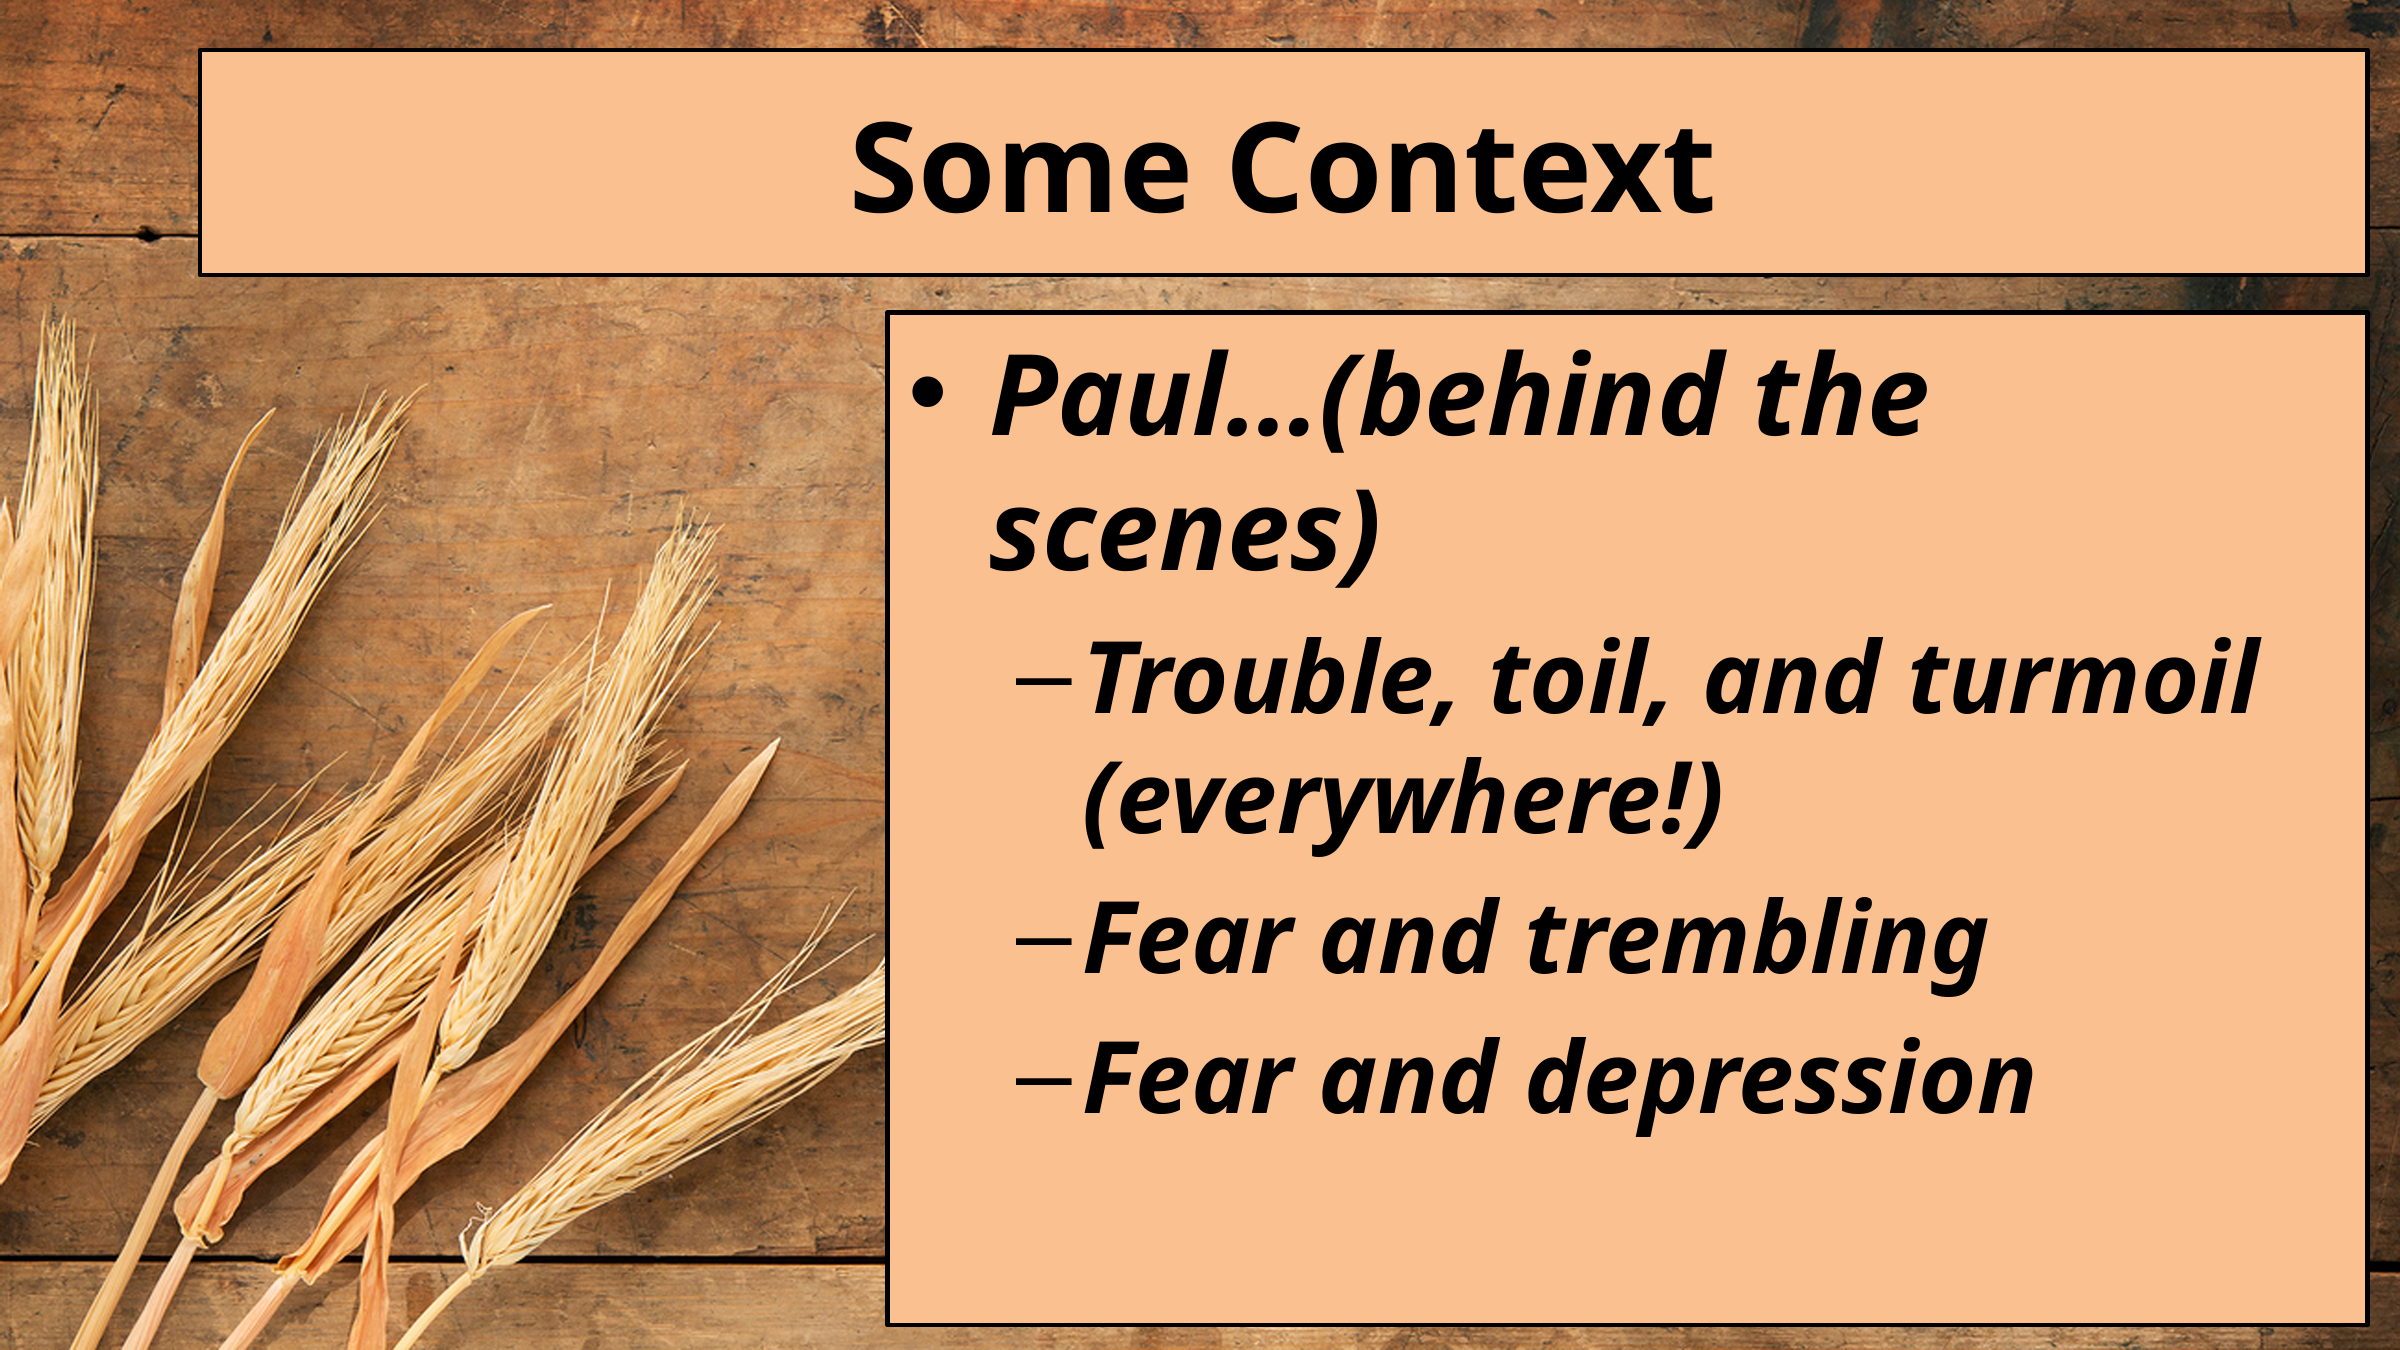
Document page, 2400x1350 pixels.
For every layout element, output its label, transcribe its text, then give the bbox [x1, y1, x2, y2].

picture [0, 0, 2400, 1350]
title Some Context [200, 50, 2368, 275]
list Paul…(behind the scenes) Trouble, toil, and turmoil (everywhere!) Fear and trembling Fear and depression [887, 312, 2368, 1325]
